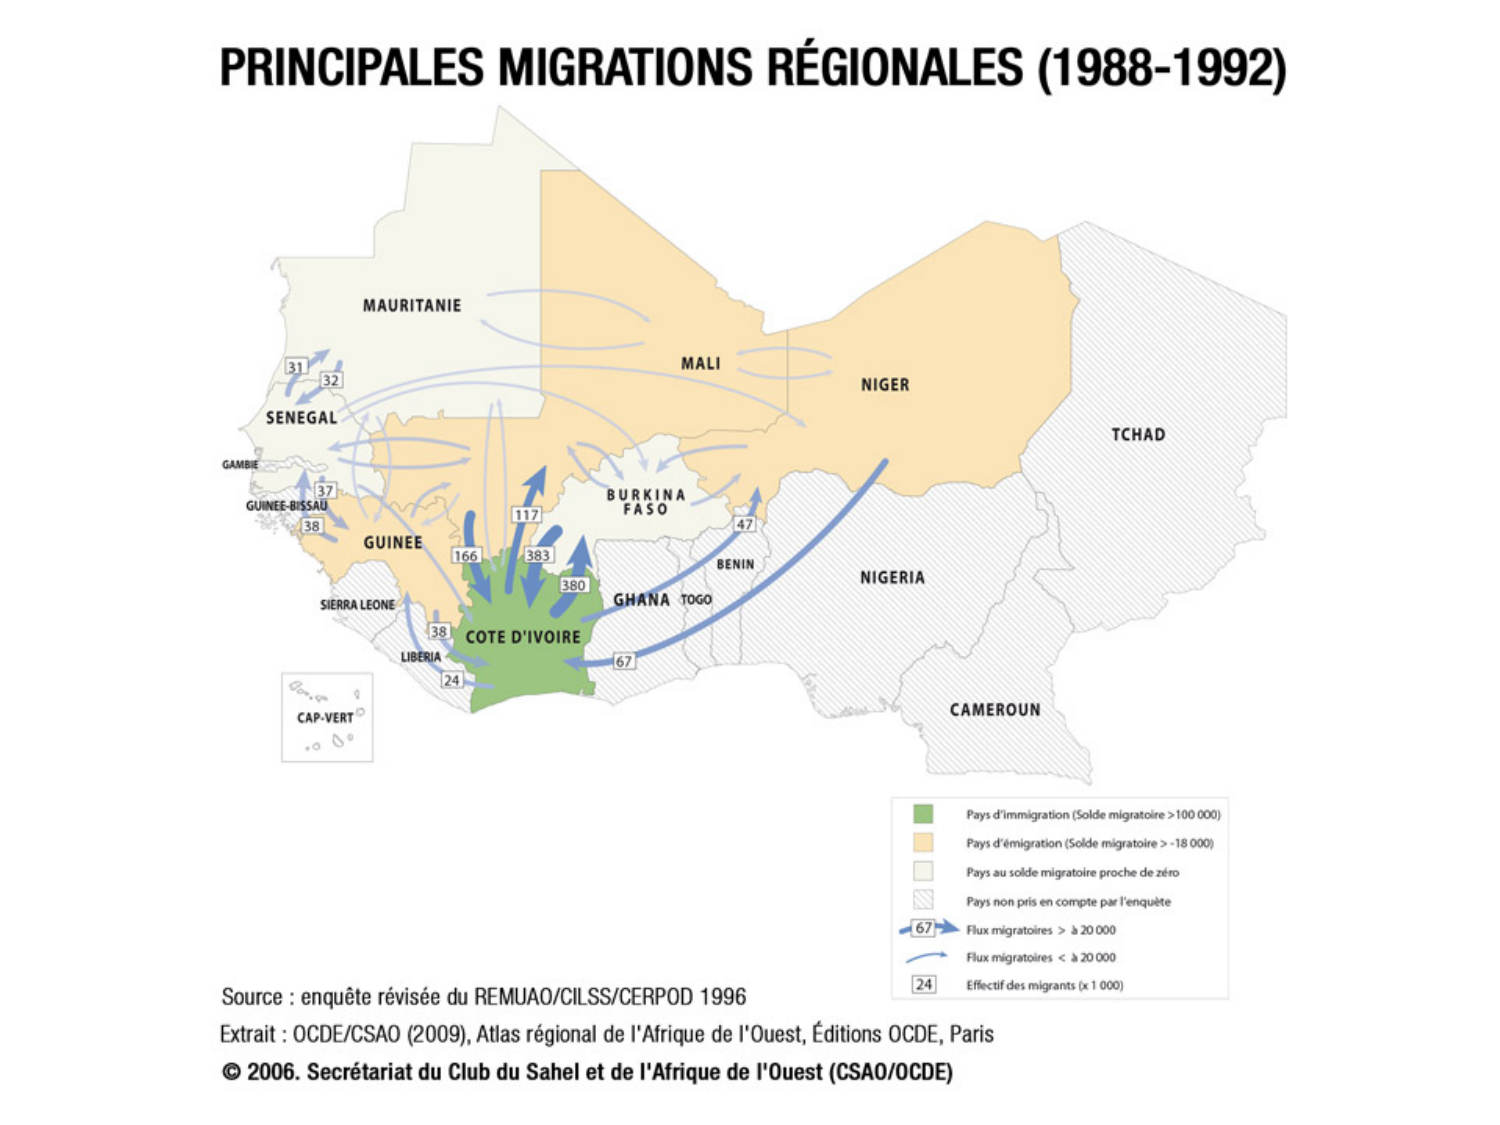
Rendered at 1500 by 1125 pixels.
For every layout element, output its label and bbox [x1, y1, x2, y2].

picture [186, 15, 1314, 1110]
